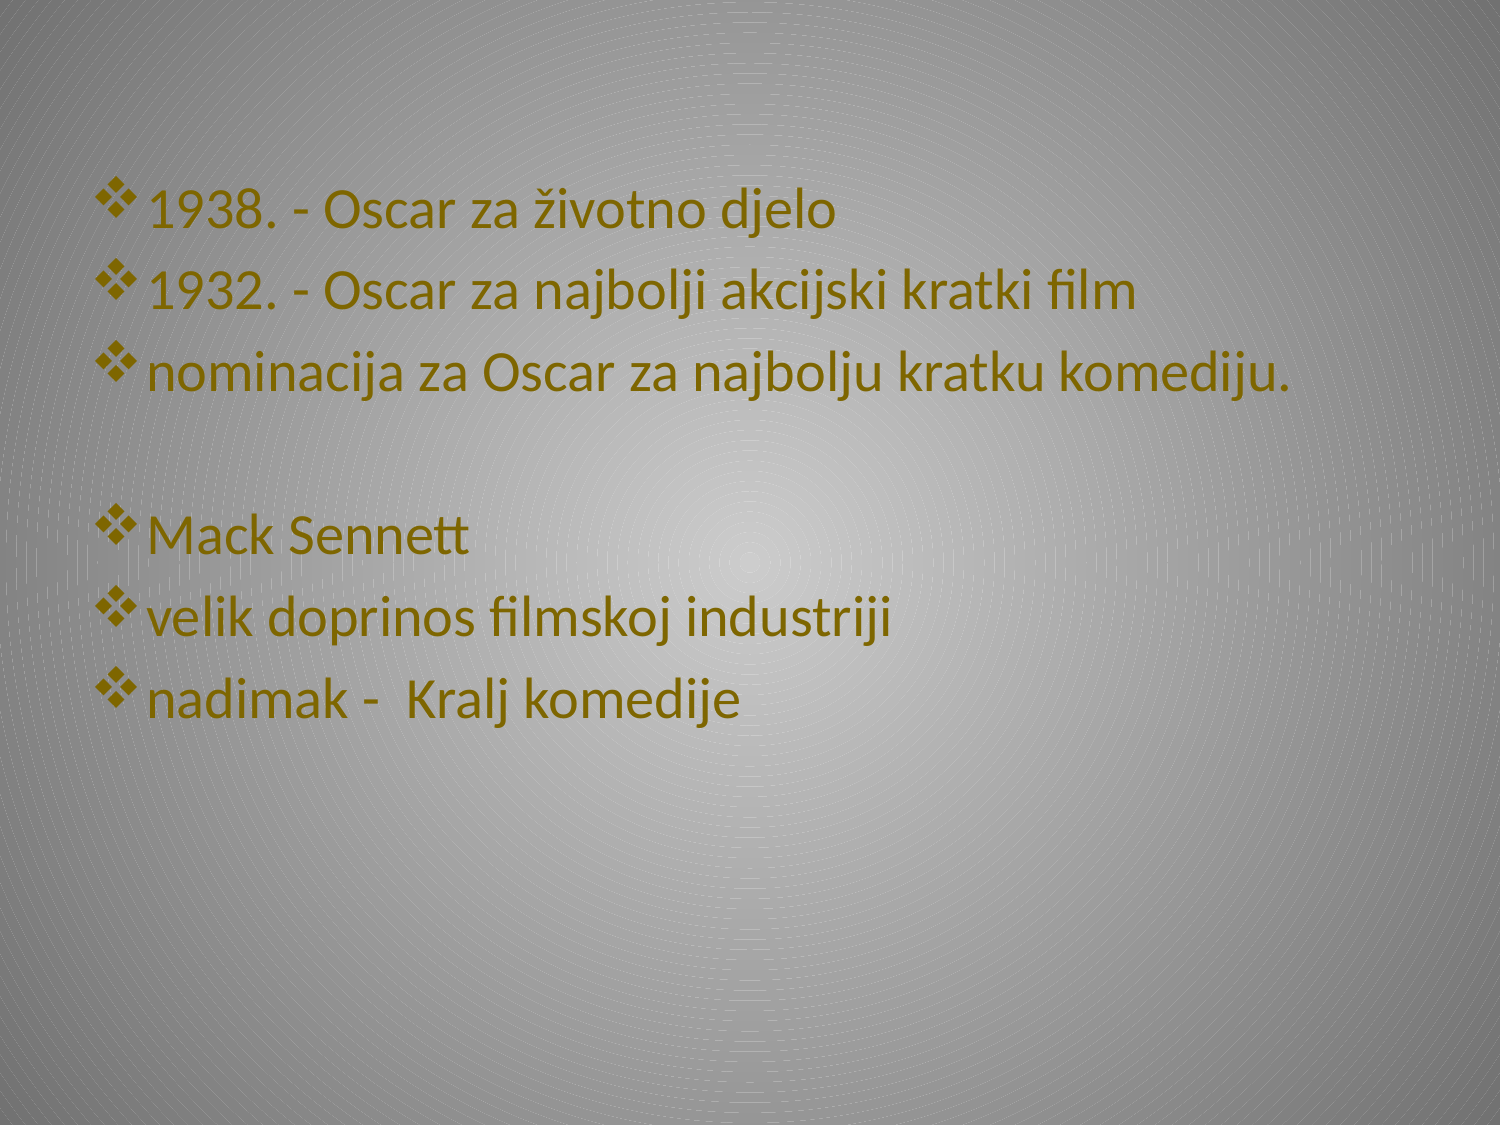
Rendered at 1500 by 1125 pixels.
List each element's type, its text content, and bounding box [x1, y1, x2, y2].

list 1938. - Oscar za životno djelo 1932. - Oscar za najbolji akcijski kratki film nominacija za Oscar za najbolju kratku komediju. Mack Sennett velik doprinos filmskoj industriji nadimak - Kralj komedije [75, 162, 1425, 1013]
